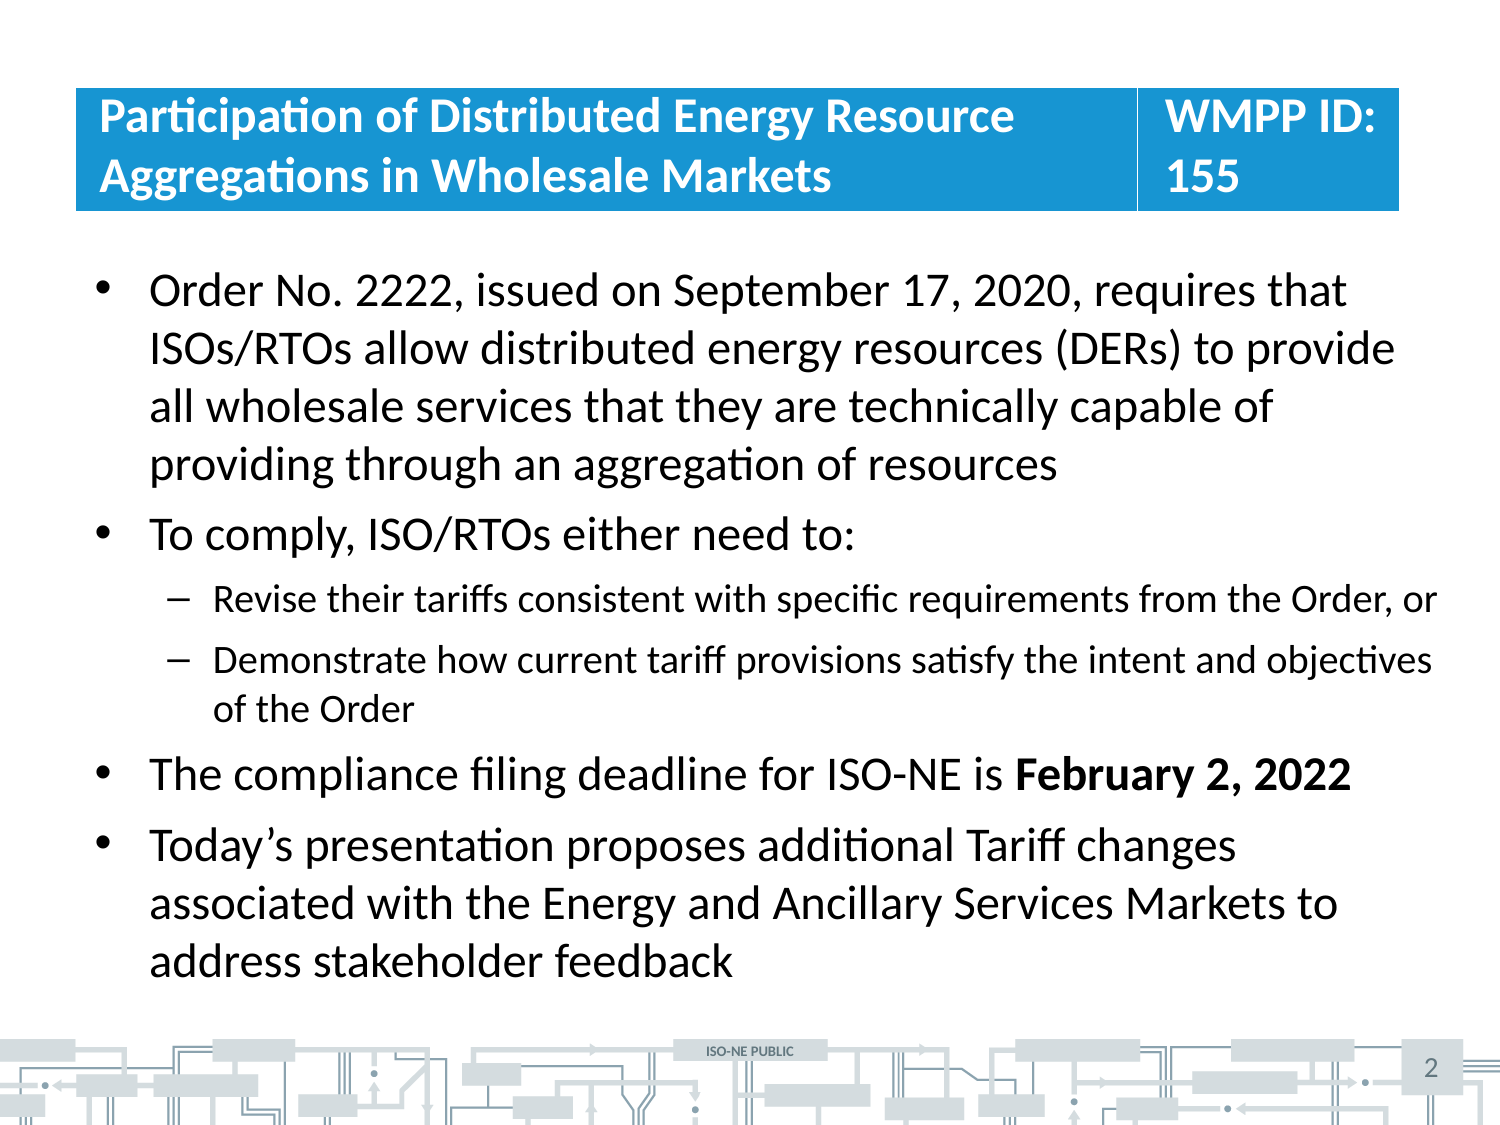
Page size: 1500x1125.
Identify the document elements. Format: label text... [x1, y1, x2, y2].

list Participation of Distributed Energy Resource Aggregations in Wholesale Markets [84, 75, 1085, 138]
list WMPP ID: 155 [1149, 75, 1400, 188]
slide_number 2 [1400, 1044, 1463, 1088]
list Order No. 2222, issued on September 17, 2020, requires that ISOs/RTOs allow distributed energy resources (DERs) to provide all wholesale services that they are technically capable of providing through an aggregation of resources To comply, ISO/RTOs either need to: Revise their tariffs consistent with specific requirements from the Order, or Demonstrate how current tariff provisions satisfy the intent and objectives of the Order The compliance filing deadline for ISO-NE is February 2, 2022 Today’s presentation proposes additional Tariff changes associated with the Energy and Ancillary Services Markets to address stakeholder feedback [79, 249, 1463, 1025]
picture [0, 1031, 1500, 1125]
